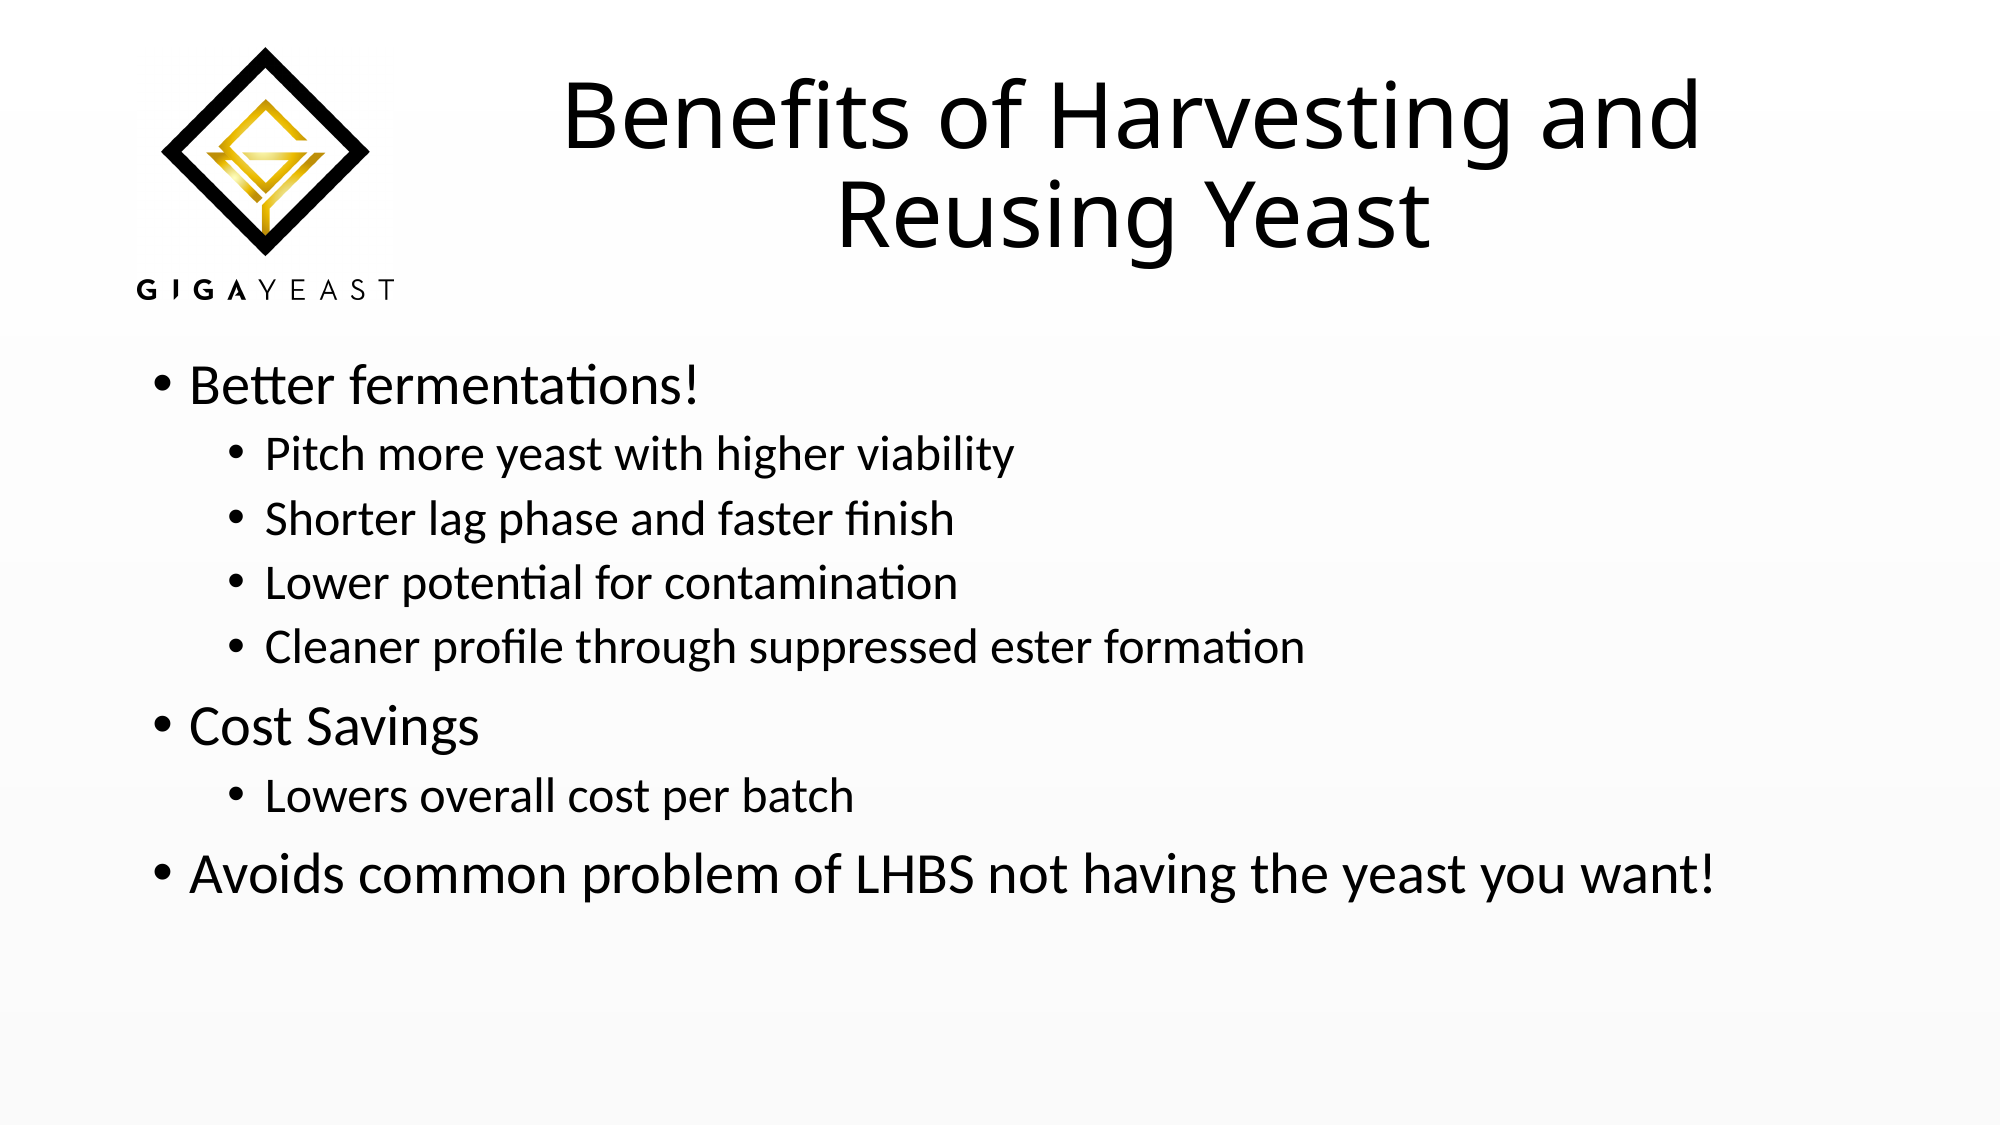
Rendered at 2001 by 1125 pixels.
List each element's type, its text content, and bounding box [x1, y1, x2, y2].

title Benefits of Harvesting and Reusing Yeast [403, 59, 1863, 278]
list Better fermentations! Pitch more yeast with higher viability Shorter lag phase and faster finish Lower potential for contamination Cleaner profile through suppressed ester formation Cost Savings Lowers overall cost per batch Avoids common problem of LHBS not having the yeast you want! [137, 346, 1863, 1014]
